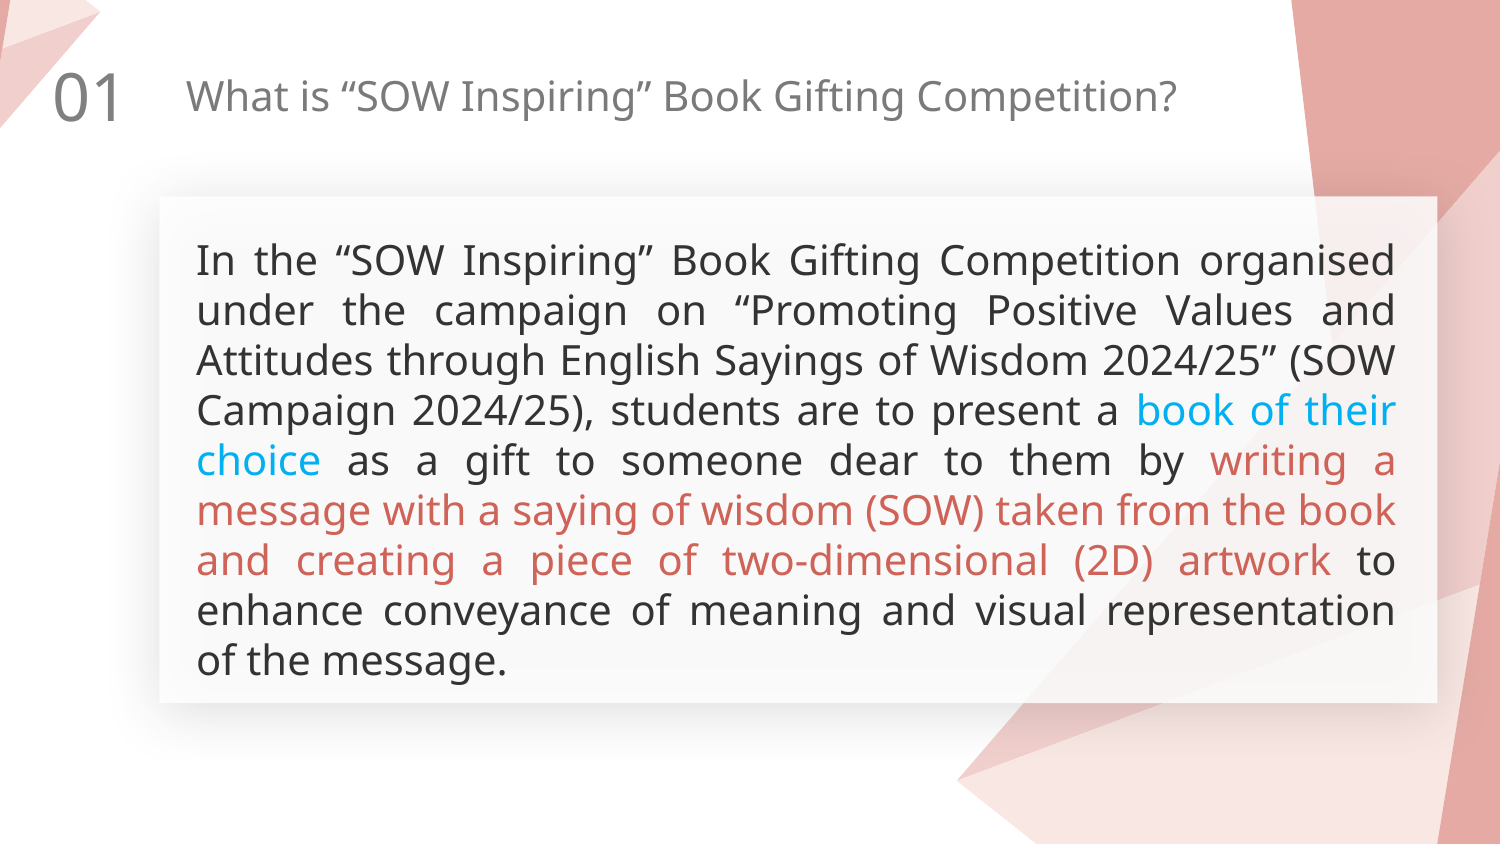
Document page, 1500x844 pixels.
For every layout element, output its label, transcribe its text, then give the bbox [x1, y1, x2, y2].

text_box [157, 194, 951, 705]
text_box 01 [38, 47, 186, 142]
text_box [0, 0, 101, 131]
text_box In the “SOW Inspiring” Book Gifting Competition organised under the campaign on “Promoting Positive Values and Attitudes through English Sayings of Wisdom 2024/25” (SOW Campaign 2024/25), students are to present a book of their choice as a gift to someone dear to them by writing a message with a saying of wisdom (SOW) taken from the book and creating a piece of two-dimensional (2D) artwork to enhance conveyance of meaning and visual representation of the message. [181, 226, 951, 692]
text_box What is “SOW Inspiring” Book Gifting Competition? [171, 62, 951, 128]
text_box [956, 0, 1500, 844]
